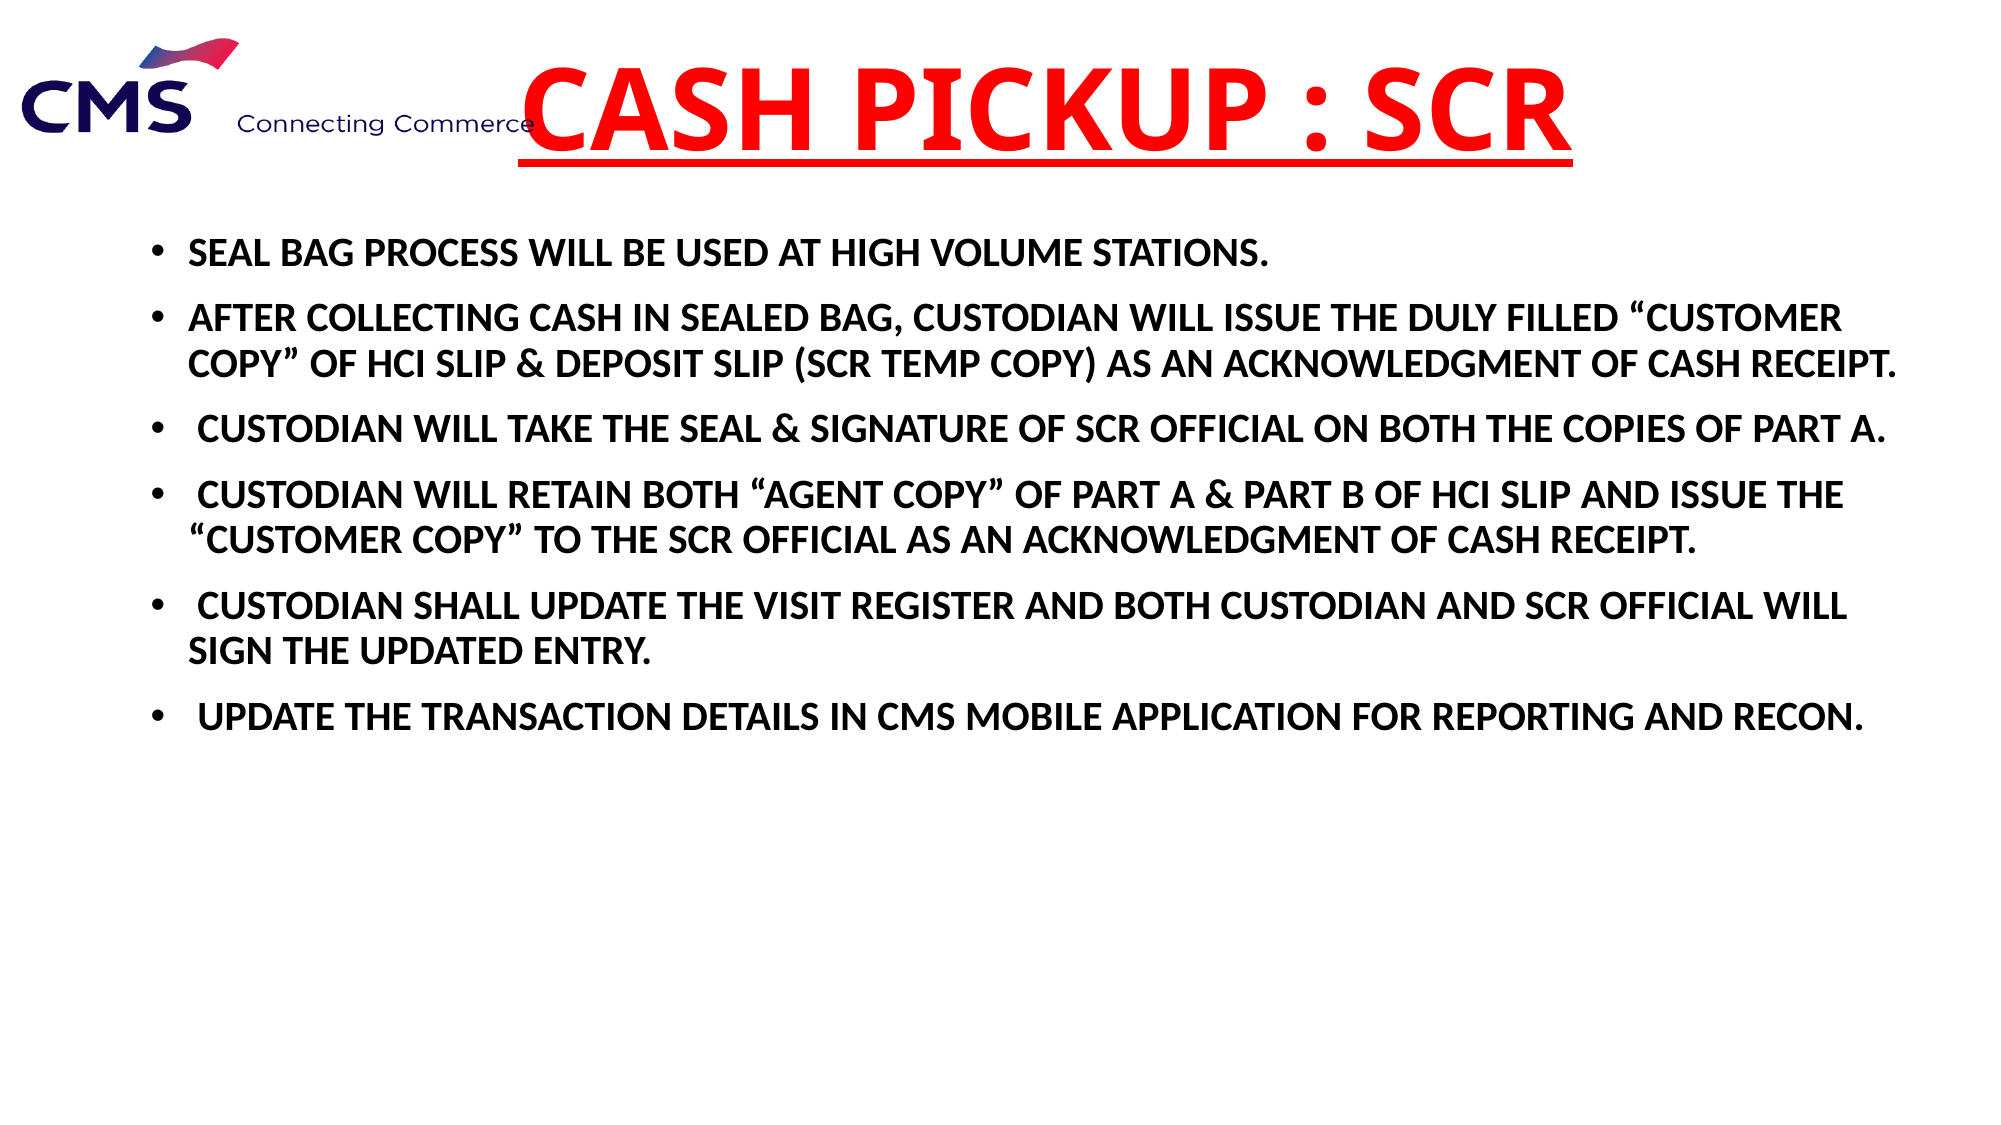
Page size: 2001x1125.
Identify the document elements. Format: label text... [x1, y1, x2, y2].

list SEAL BAG PROCESS WILL BE USED AT HIGH VOLUME STATIONS. AFTER COLLECTING CASH IN SEALED BAG, CUSTODIAN WILL ISSUE THE DULY FILLED “CUSTOMER COPY” OF HCI SLIP & DEPOSIT SLIP (SCR TEMP COPY) AS AN ACKNOWLEDGMENT OF CASH RECEIPT. CUSTODIAN WILL TAKE THE SEAL & SIGNATURE OF SCR OFFICIAL ON BOTH THE COPIES OF PART A. CUSTODIAN WILL RETAIN BOTH “AGENT COPY” OF PART A & PART B OF HCI SLIP AND ISSUE THE “CUSTOMER COPY” TO THE SCR OFFICIAL AS AN ACKNOWLEDGMENT OF CASH RECEIPT. CUSTODIAN SHALL UPDATE THE VISIT REGISTER AND BOTH CUSTODIAN AND SCR OFFICIAL WILL SIGN THE UPDATED ENTRY. UPDATE THE TRANSACTION DETAILS IN CMS MOBILE APPLICATION FOR REPORTING AND RECON. [135, 222, 1956, 937]
picture [14, 30, 541, 169]
title CASH PICKUP : SCR [484, 31, 1608, 196]
